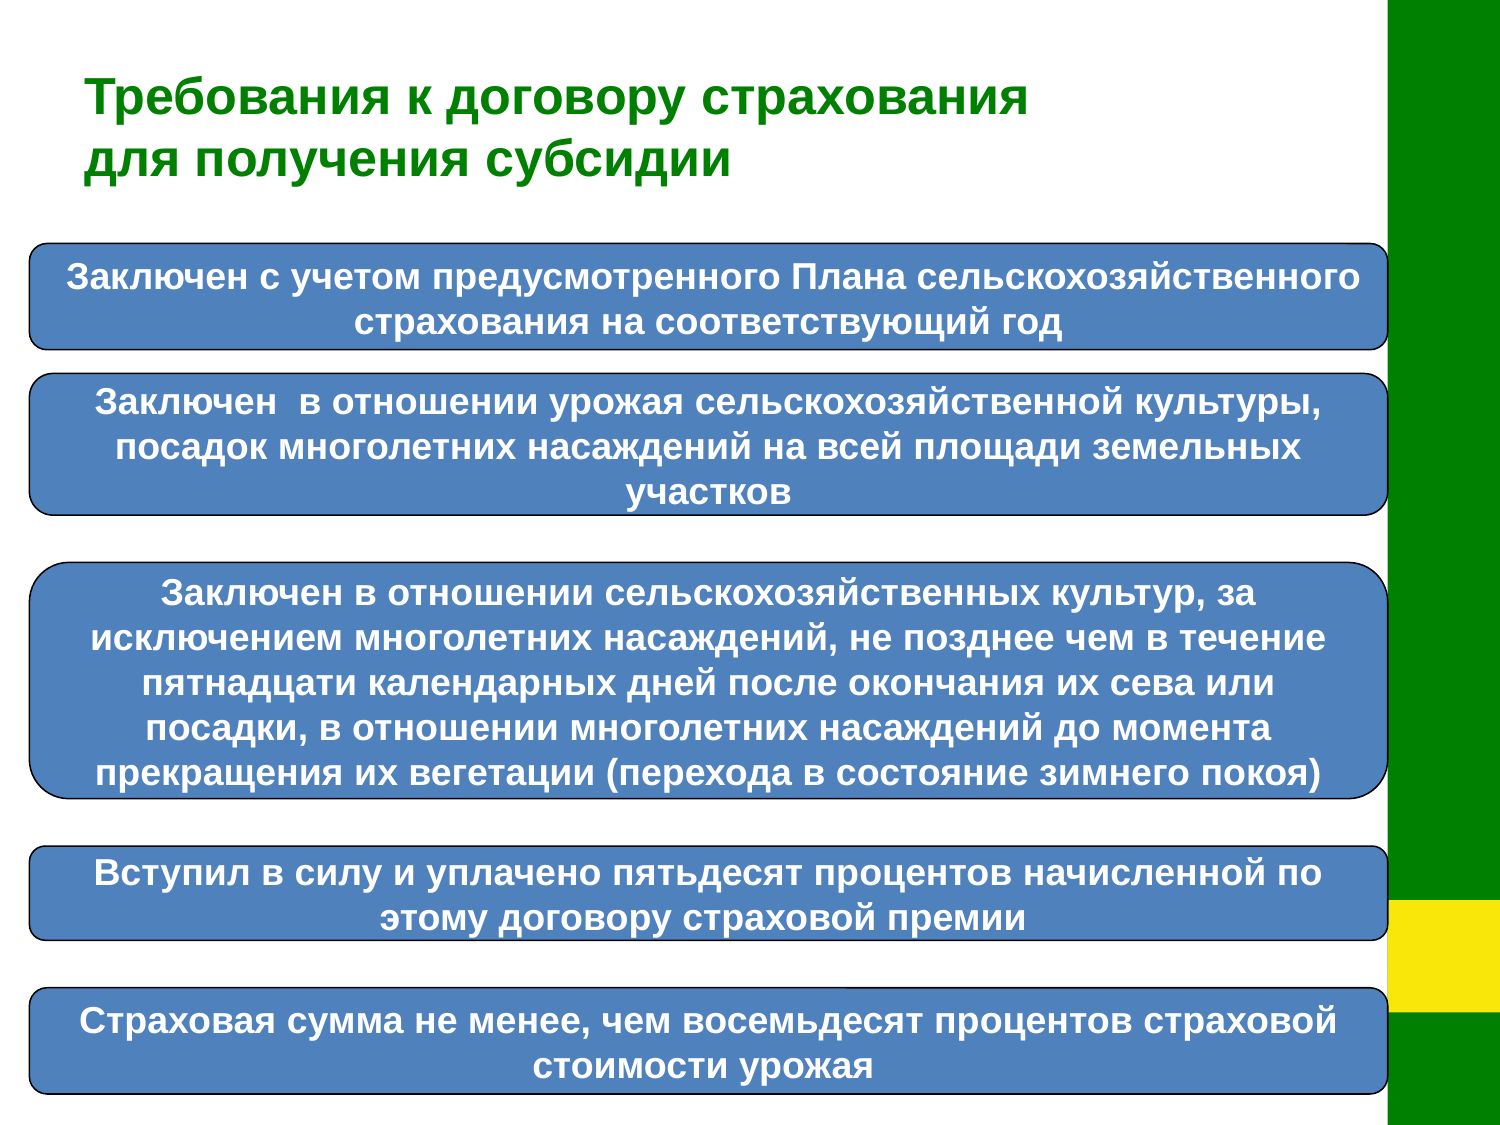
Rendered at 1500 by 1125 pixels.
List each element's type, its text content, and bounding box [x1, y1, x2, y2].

text_box Страховая сумма не менее, чем восемьдесят процентов страховой стоимости урожая [29, 987, 1388, 1094]
text_box Заключен в отношении урожая сельскохозяйственной культуры, посадок многолетних насаждений на всей площади земельных участков [29, 373, 1388, 516]
text_box Вступил в силу и уплачено пятьдесят процентов начисленной по этому договору страховой премии [29, 846, 1388, 941]
text_box Заключен в отношении сельскохозяйственных культур, за исключением многолетних насаждений, не позднее чем в течение пятнадцати календарных дней после окончания их сева или посадки, в отношении многолетних насаждений до момента прекращения их вегетации (перехода в состояние зимнего покоя) [29, 562, 1388, 799]
text_box Требования к договору страхования для получения субсидии [69, 54, 1060, 195]
text_box Заключен с учетом предусмотренного Плана сельскохозяйственного страхования на соответствующий год [29, 243, 1388, 350]
